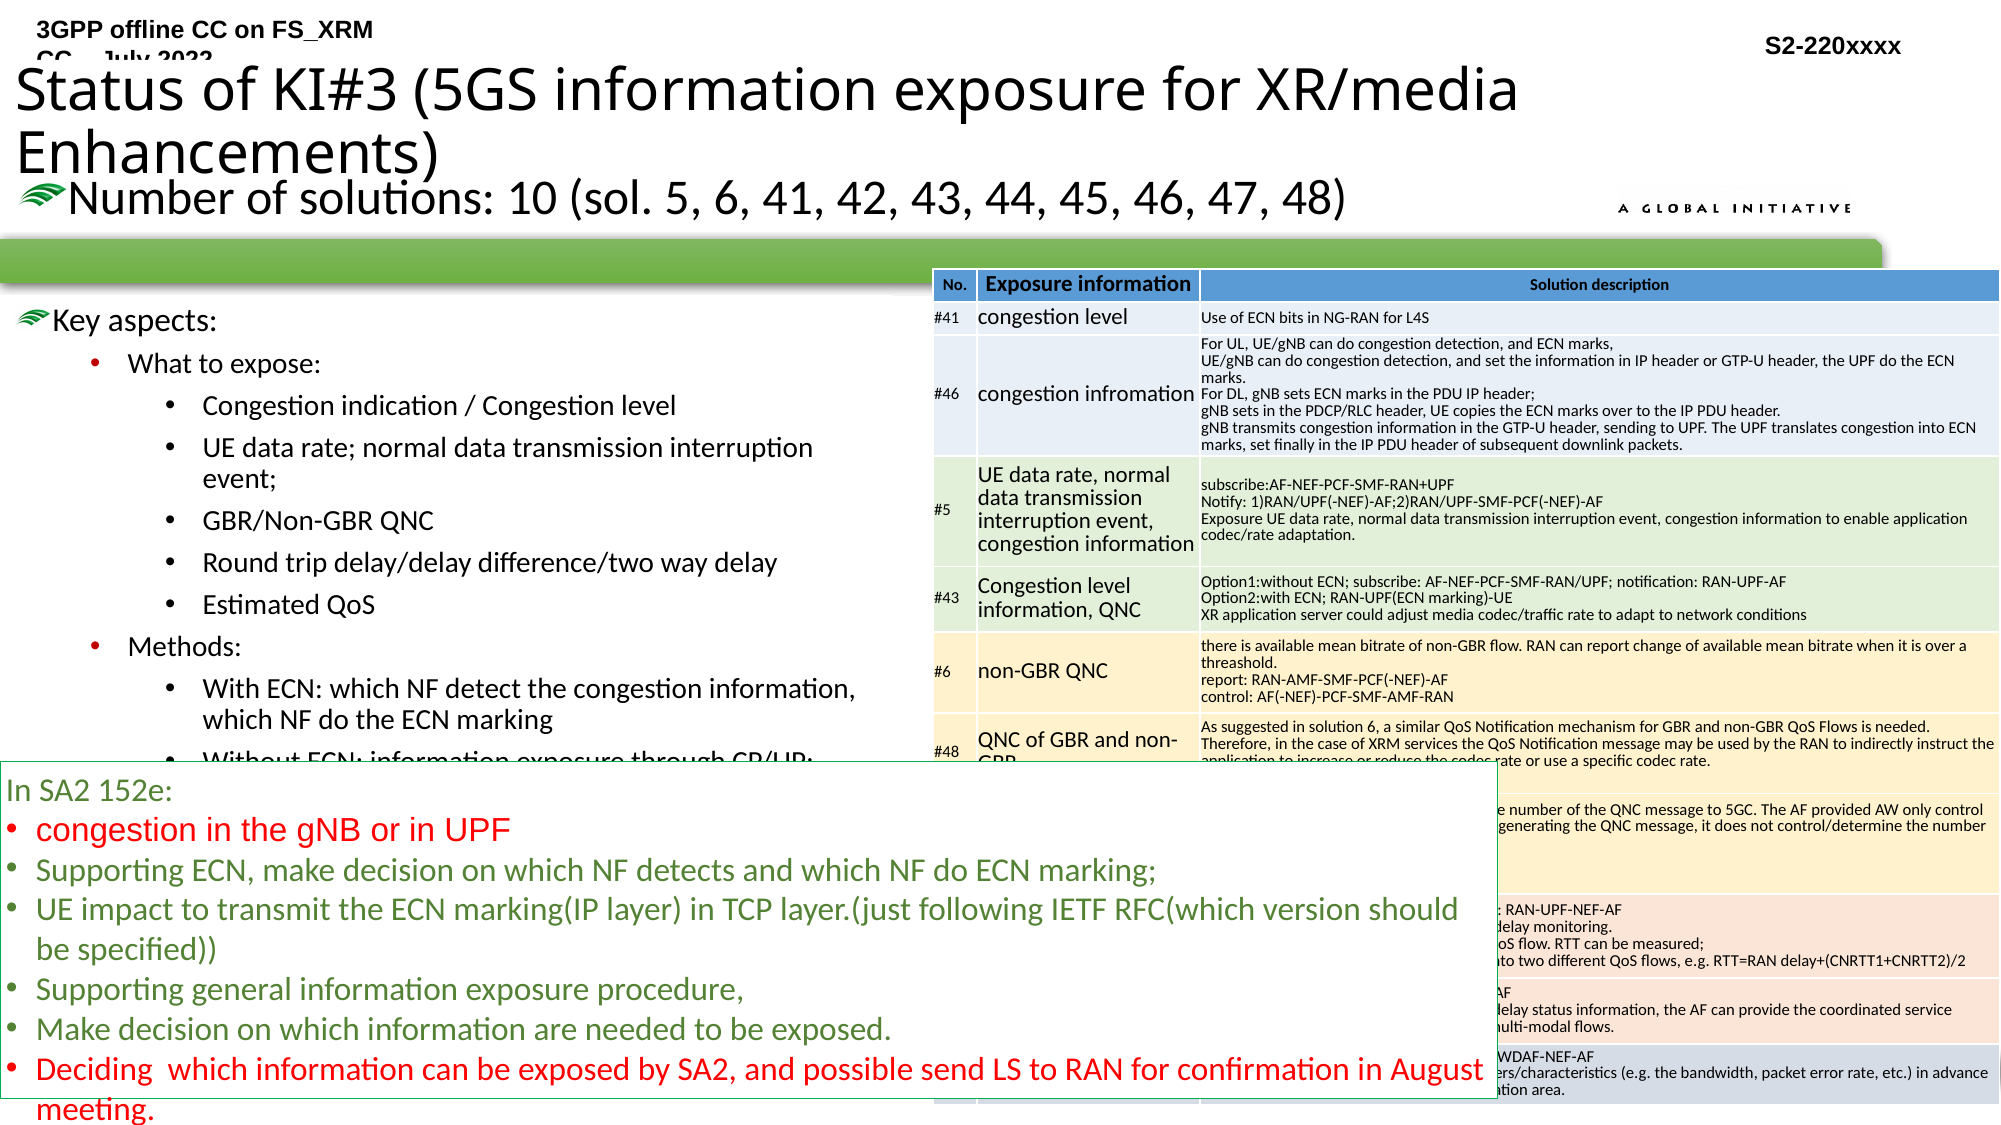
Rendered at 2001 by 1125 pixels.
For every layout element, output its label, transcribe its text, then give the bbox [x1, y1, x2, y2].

table_cell estimated QoS [978, 1099, 1199, 1104]
table_cell #43 [934, 567, 976, 631]
table_cell Congestion level information, QNC [978, 567, 1199, 631]
table_cell #48 [934, 714, 976, 761]
title Status of KI#3 (5GS information exposure for XR/media Enhancements) [0, 59, 1864, 186]
table_cell non-GBR QNC [978, 633, 1199, 712]
table_header No. [934, 270, 976, 301]
picture [1725, 186, 1850, 213]
table_cell #6 [934, 633, 976, 712]
table_cell #45 [934, 1099, 976, 1104]
table_cell Subscribe:AF-NEF-BSF-PCF-SMF-UPF; Notify: RAN-UPF-NEF-AF There are two possible cases for round-trip delay monitoring. - The UL and DL traffic be within the same QoS flow. RTT can be measured; - The main UL and DL traffic are separated into two different QoS flows, e.g. RTT=RAN delay+(CNRTT1+CNRTT2)/2 [1498, 895, 1999, 977]
picture [15, 178, 68, 214]
table_cell #41 [934, 303, 976, 334]
table_cell congestion level [978, 303, 1199, 334]
list Number of solutions: 10 (sol. 5, 6, 41, 42, 43, 44, 45, 46, 47, 48) [0, 164, 1725, 248]
text_box Key aspects: What to expose: Congestion indication / Congestion level UE data rate; normal data transmission interruption event; GBR/Non-GBR QNC Round trip delay/delay difference/two way delay Estimated QoS Methods: With ECN: which NF detect the congestion information, which NF do the ECN marking Without ECN: information exposure through CP/UP; [0, 295, 892, 432]
table_cell Use of ECN bits in NG-RAN for L4S [1201, 303, 1999, 334]
table_cell congestion infromation [978, 336, 1199, 455]
table_cell As suggested in solution 6, a similar QoS Notification mechanism for GBR and non-GBR QoS Flows is needed. Therefore, in the case of XRM services the QoS Notification message may be used by the RAN to indirectly instruct the application to increase or reduce the codec rate or use a specific codec rate. notification: RAN-AMF-SMF-PCF-NEF-AF [1201, 714, 1999, 793]
table_cell For UL, UE/gNB can do congestion detection, and ECN marks, UE/gNB can do congestion detection, and set the information in IP header or GTP-U header, the UPF do the ECN marks. For DL, gNB sets ECN marks in the PDU IP header; gNB sets in the PDCP/RLC header, UE copies the ECN marks over to the IP PDU header. gNB transmits congestion information in the GTP-U header, sending to UPF. The UPF translates congestion into ECN marks, set finally in the IP PDU header of subsequent downlink packets. [1201, 336, 1999, 455]
table_cell Option1:without ECN; subscribe: AF-NEF-PCF-SMF-RAN/UPF; notification: RAN-UPF-AF Option2:with ECN; RAN-UPF(ECN marking)-UE XR application server could adjust media codec/traffic rate to adapt to network conditions [1201, 567, 1999, 631]
table_header Solution description [1201, 270, 1999, 301]
table_cell QNC of GBR and non-GBR [978, 714, 1199, 761]
text_box In SA2 152e: congestion in the gNB or in UPF Supporting ECN, make decision on which NF detects and which NF do ECN marking; UE impact to transmit the ECN marking(IP layer) in TCP layer.(just following IETF RFC(which version should be specified)) Supporting general information exposure procedure, Make decision on which information are needed to be exposed. Deciding which information can be exposed by SA2, and possible send LS to RAN for confirmation in August meeting. [0, 761, 1498, 1099]
table_cell there is available mean bitrate of non-GBR flow. RAN can report change of available mean bitrate when it is over a threashold. report: RAN-AMF-SMF-PCF(-NEF)-AF control: AF(-NEF)-PCF-SMF-AMF-RAN [1201, 633, 1999, 712]
table_cell subscribe: AF-NEF-PCF; exposure: PCF-NEF-AF Based on the notification and report of the delay status information, the AF can provide the coordinated service requirement to the 5GS for the tactile and multi-modal flows. [1498, 979, 1999, 1043]
table_cell request: AF-NEF-NWDAF-OAM; exposure: NWDAF-NEF-AF Estimated QoS: the estimated QoS parameters/characteristics (e.g. the bandwidth, packet error rate, etc.) in advance for a period of time and/or for a specific location area. [1201, 1045, 1999, 1104]
table_cell subscribe:AF-NEF-PCF-SMF-RAN+UPF Notify: 1)RAN/UPF(-NEF)-AF;2)RAN/UPF-SMF-PCF(-NEF)-AF Exposure UE data rate, normal data transmission interruption event, congestion information to enable application codec/rate adaptation. [1201, 457, 1999, 566]
table_cell #5 [934, 457, 976, 566]
table_cell #46 [934, 336, 976, 455]
table_cell the NG-RAN has its own logical to control the number of the QNC message to 5GC. The AF provided AW only control the latency from the GFBR measurement to generating the QNC message, it does not control/determine the number of QNC to be generated by the NG-RAN. subscribe:AF(-NEF)-PCF-SMF-RAN Notify: RAN-AMF-SMF-PCF(-NEF)-AF [1498, 794, 1999, 893]
table_cell UE data rate, normal data transmission interruption event, congestion information [978, 457, 1199, 566]
picture [14, 306, 51, 331]
table_header Exposure information [978, 270, 1199, 301]
